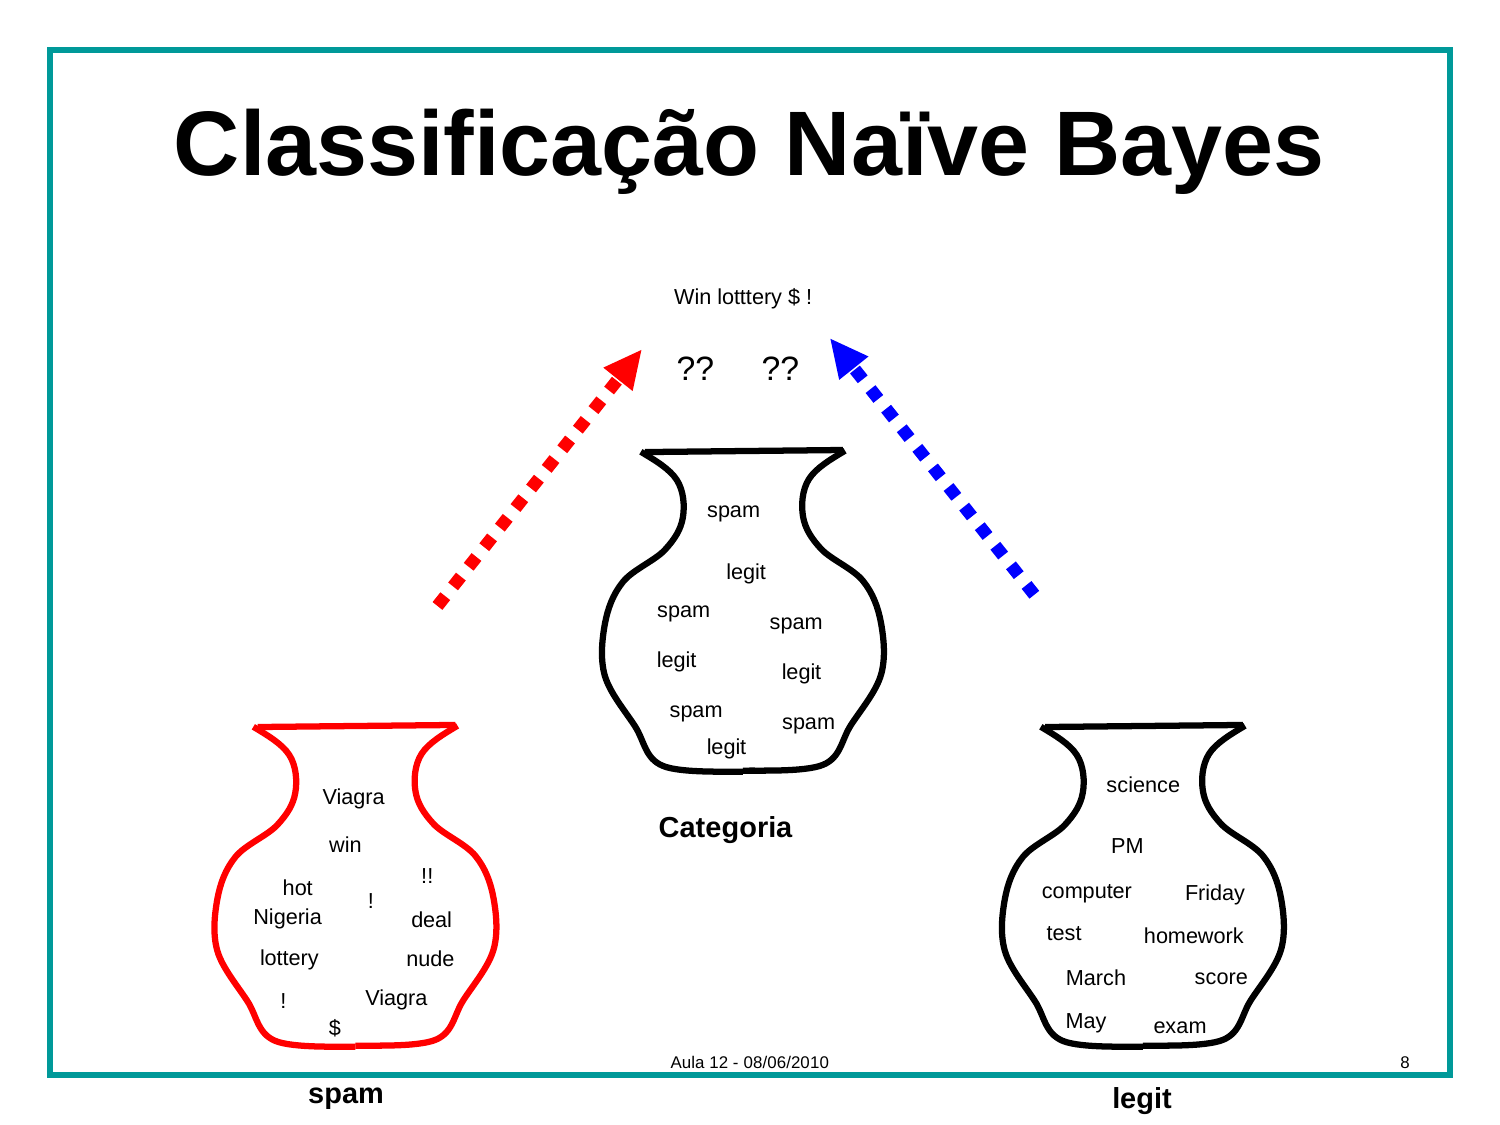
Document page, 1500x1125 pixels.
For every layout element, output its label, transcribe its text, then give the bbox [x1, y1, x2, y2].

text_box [212, 724, 499, 1049]
text_box Win lotttery $ ! [659, 249, 828, 298]
title Classificação Naïve Bayes [74, 44, 1426, 233]
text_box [437, 299, 1035, 607]
text_box legit [1097, 1103, 1187, 1122]
text_box spam [293, 1058, 400, 1118]
footer Aula 12 - 08/06/2010 [512, 1024, 988, 1103]
text_box Categoria [643, 783, 808, 851]
slide_number 8 [1074, 1024, 1426, 1103]
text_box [999, 724, 1287, 1049]
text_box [599, 615, 887, 774]
